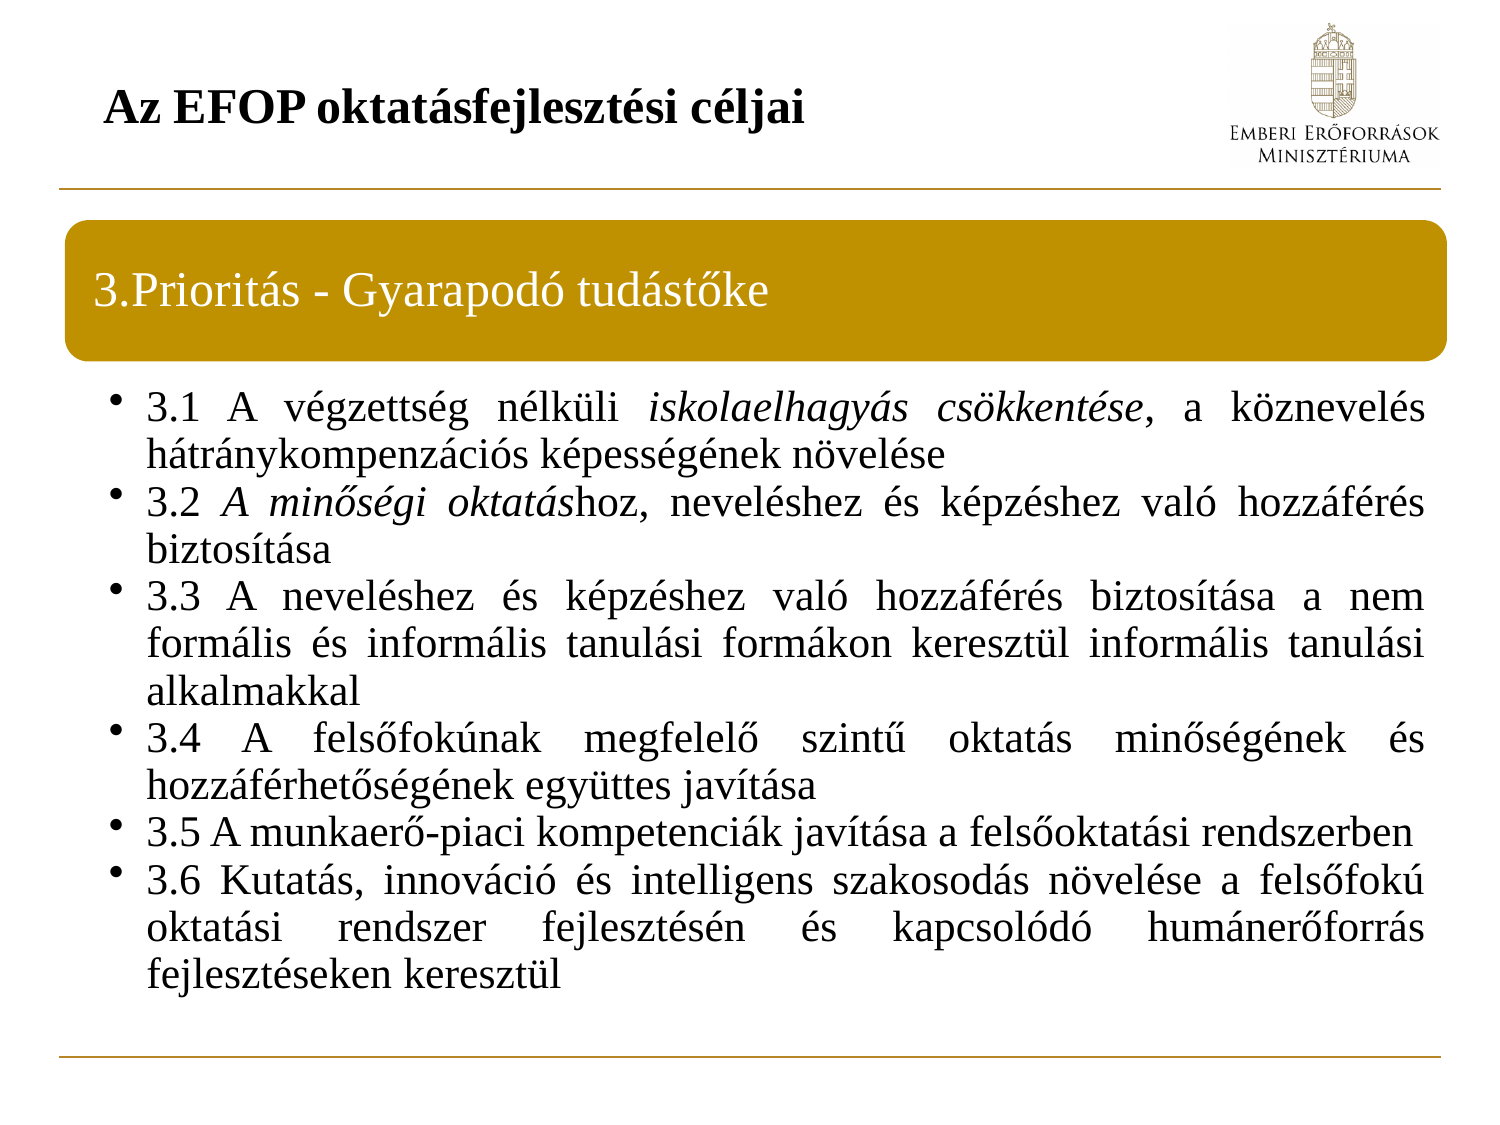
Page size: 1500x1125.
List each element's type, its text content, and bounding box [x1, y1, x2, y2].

text_box Az EFOP oktatásfejlesztési céljai [88, 66, 1247, 142]
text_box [64, 219, 1447, 1035]
picture [1228, 23, 1440, 167]
